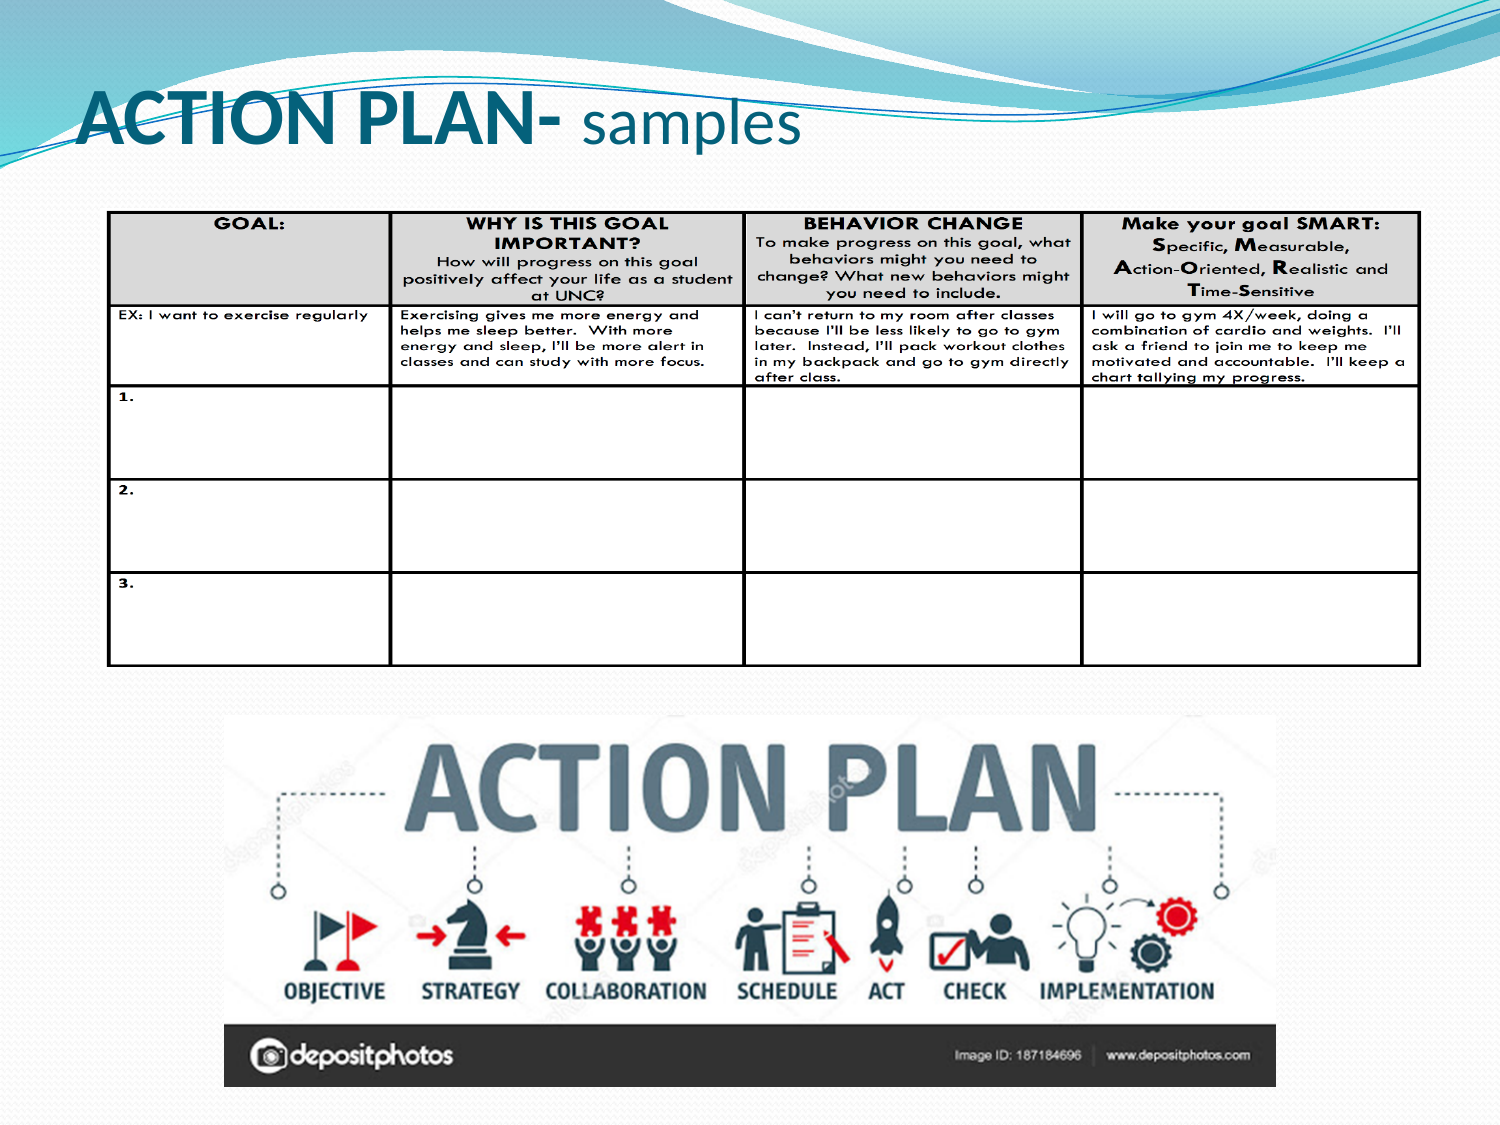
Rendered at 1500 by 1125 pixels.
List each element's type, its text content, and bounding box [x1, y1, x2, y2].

title ACTION PLAN- samples [75, 54, 1425, 161]
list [100, 207, 1426, 670]
picture [224, 715, 1276, 1088]
